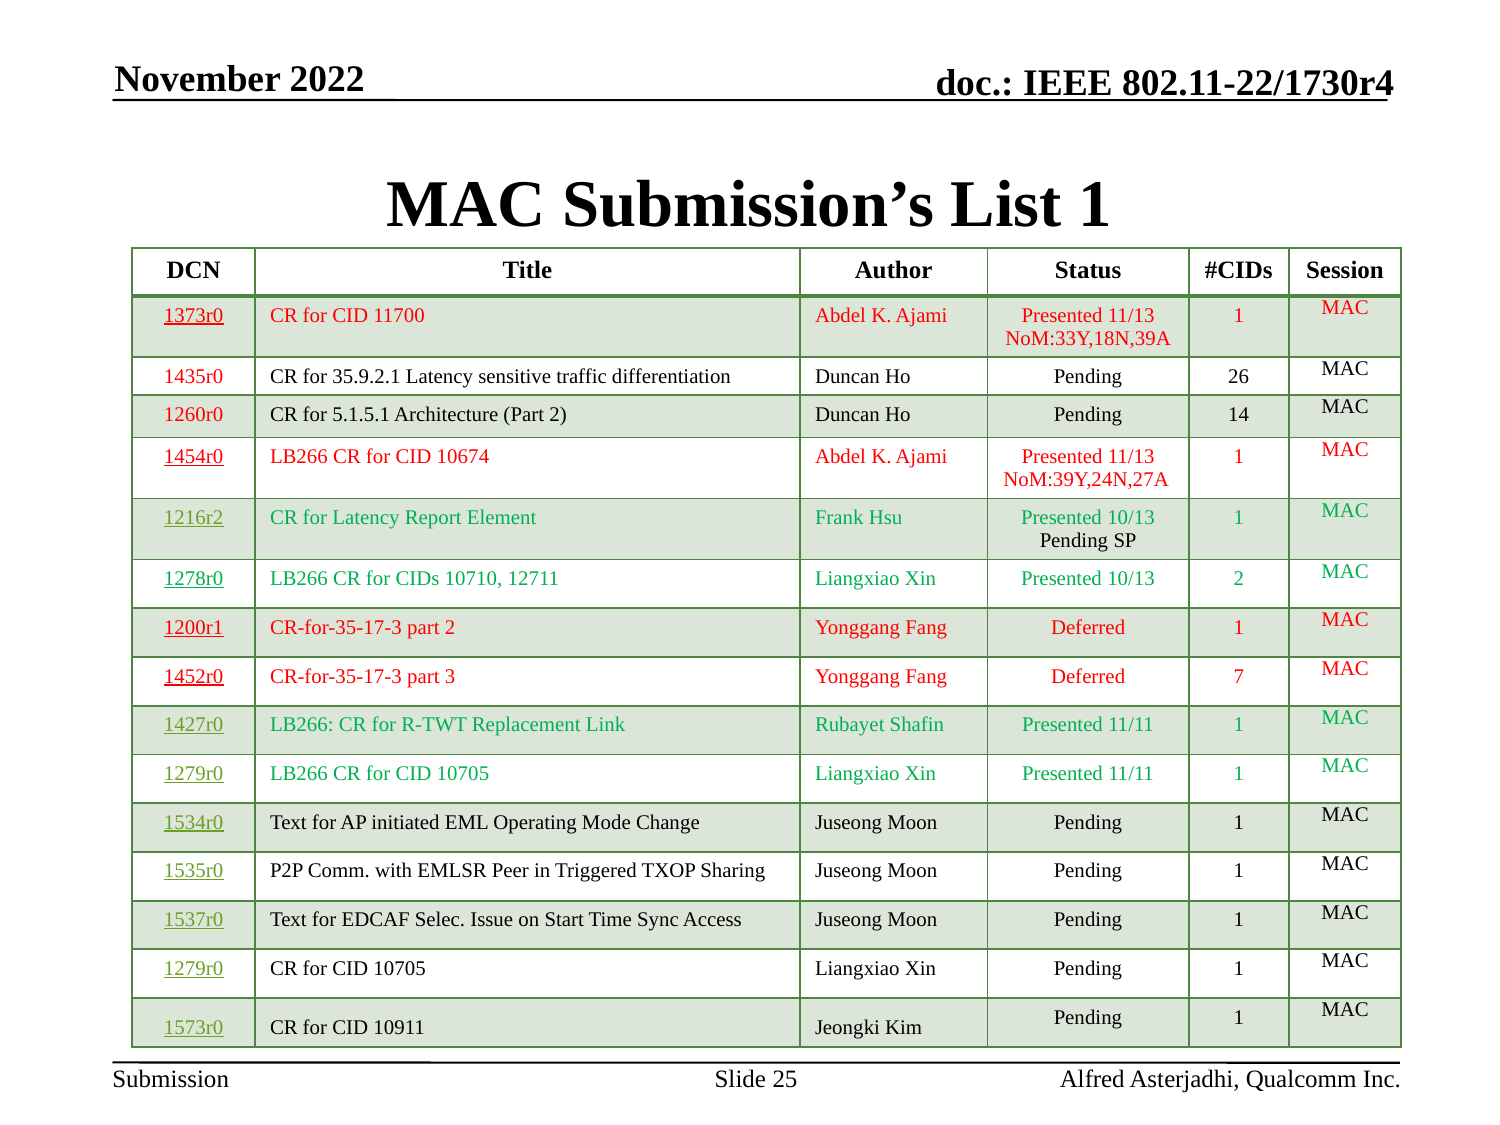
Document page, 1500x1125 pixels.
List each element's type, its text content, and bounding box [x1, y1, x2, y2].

title MAC Submission’s List 1 [112, 112, 1388, 288]
table_cell LB266: CR for R-TWT Replacement Link [256, 707, 799, 754]
footer Alfred Asterjadhi, Qualcomm Inc. [878, 1061, 1402, 1093]
table_cell 1452r0 [133, 658, 254, 705]
table_cell 1 [1190, 755, 1288, 802]
table_header #CIDs [1190, 249, 1288, 294]
table_cell 1427r0 [133, 707, 254, 754]
table_cell Presented 10/13 [988, 560, 1188, 607]
table_cell Frank Hsu [801, 499, 987, 559]
table_cell 1 [1190, 902, 1288, 948]
table_cell Pending [988, 950, 1188, 997]
table_cell 1 [1190, 499, 1288, 559]
table_cell Presented 11/11 [988, 707, 1188, 754]
table_cell Yonggang Fang [801, 609, 987, 656]
table_cell Rubayet Shafin [801, 707, 987, 754]
table_cell MAC [1290, 298, 1400, 356]
table_cell Liangxiao Xin [801, 560, 987, 607]
table_cell Duncan Ho [801, 396, 987, 437]
table_cell MAC [1290, 358, 1400, 394]
table_cell Pending [988, 396, 1188, 437]
table_header Author [801, 249, 987, 294]
table_cell Presented 11/13 NoM:33Y,18N,39A [988, 298, 1188, 356]
table_cell CR-for-35-17-3 part 3 [256, 658, 799, 705]
table_cell 1279r0 [133, 950, 254, 997]
table_cell 1279r0 [133, 755, 254, 802]
table_cell Jeongki Kim [801, 999, 987, 1046]
table_cell 1216r2 [133, 499, 254, 559]
table_cell MAC [1290, 658, 1400, 705]
table_cell 1200r1 [133, 609, 254, 656]
table_cell 7 [1190, 658, 1288, 705]
table_cell Presented 10/13 Pending SP [988, 499, 1188, 559]
table_cell 1260r0 [133, 396, 254, 437]
table_cell P2P Comm. with EMLSR Peer in Triggered TXOP Sharing [256, 853, 799, 900]
table_cell 1 [1190, 609, 1288, 656]
table_cell Presented 11/11 [988, 755, 1188, 802]
table_cell CR for CID 10911 [256, 999, 799, 1046]
table_cell Pending [988, 853, 1188, 900]
table_cell 1373r0 [133, 298, 254, 356]
table_cell Pending [988, 358, 1188, 394]
table_cell 1534r0 [133, 804, 254, 851]
table_cell Juseong Moon [801, 853, 987, 900]
table_cell LB266 CR for CID 10705 [256, 755, 799, 802]
table_header Status [988, 249, 1188, 294]
table_cell 1 [1190, 804, 1288, 851]
table_cell 1 [1190, 298, 1288, 356]
table_cell 1435r0 [133, 358, 254, 394]
table_cell 1 [1190, 999, 1288, 1046]
table_cell MAC [1290, 950, 1400, 997]
table_cell MAC [1290, 609, 1400, 656]
table_cell 1 [1190, 438, 1288, 498]
table_cell Pending [988, 902, 1188, 948]
table_cell MAC [1290, 902, 1400, 948]
table_cell 2 [1190, 560, 1288, 607]
table_cell 14 [1190, 396, 1288, 437]
table_cell MAC [1290, 755, 1400, 802]
table_header Session [1290, 249, 1400, 294]
table_cell LB266 CR for CIDs 10710, 12711 [256, 560, 799, 607]
table_cell Yonggang Fang [801, 658, 987, 705]
table_cell MAC [1290, 707, 1400, 754]
table_header Title [256, 249, 799, 294]
table_cell Liangxiao Xin [801, 755, 987, 802]
table_cell LB266 CR for CID 10674 [256, 438, 799, 498]
table_cell Abdel K. Ajami [801, 298, 987, 356]
table_cell Abdel K. Ajami [801, 438, 987, 498]
table_cell MAC [1290, 999, 1400, 1046]
table_header DCN [133, 249, 254, 294]
table_cell 1535r0 [133, 853, 254, 900]
table_cell MAC [1290, 438, 1400, 498]
table_cell MAC [1290, 853, 1400, 900]
table_cell MAC [1290, 560, 1400, 607]
table_cell Pending [988, 999, 1188, 1046]
table_cell 1278r0 [133, 560, 254, 607]
table_cell CR for 35.9.2.1 Latency sensitive traffic differentiation [256, 358, 799, 394]
slide_number Slide 25 [712, 1061, 800, 1123]
table_cell Juseong Moon [801, 902, 987, 948]
table_cell 1 [1190, 853, 1288, 900]
table_cell Pending [988, 804, 1188, 851]
table_cell CR for CID 11700 [256, 298, 799, 356]
table_cell CR for 5.1.5.1 Architecture (Part 2) [256, 396, 799, 437]
table_cell CR for Latency Report Element [256, 499, 799, 559]
table_cell Text for AP initiated EML Operating Mode Change [256, 804, 799, 851]
table_cell Deferred [988, 609, 1188, 656]
table_cell Juseong Moon [801, 804, 987, 851]
table_cell MAC [1290, 499, 1400, 559]
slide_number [114, 54, 423, 100]
table_cell Deferred [988, 658, 1188, 705]
table_cell 1454r0 [133, 438, 254, 498]
table_cell Liangxiao Xin [801, 950, 987, 997]
table_cell Text for EDCAF Selec. Issue on Start Time Sync Access [256, 902, 799, 948]
table_cell 1 [1190, 707, 1288, 754]
table_cell 1573r0 [133, 999, 254, 1046]
table_cell 1 [1190, 950, 1288, 997]
table_cell MAC [1290, 396, 1400, 437]
table_cell CR-for-35-17-3 part 2 [256, 609, 799, 656]
table_cell 1537r0 [133, 902, 254, 948]
table_cell Duncan Ho [801, 358, 987, 394]
table_cell Presented 11/13 NoM:39Y,24N,27A [988, 438, 1188, 498]
table_cell MAC [1290, 804, 1400, 851]
table_cell CR for CID 10705 [256, 950, 799, 997]
table_cell 26 [1190, 358, 1288, 394]
